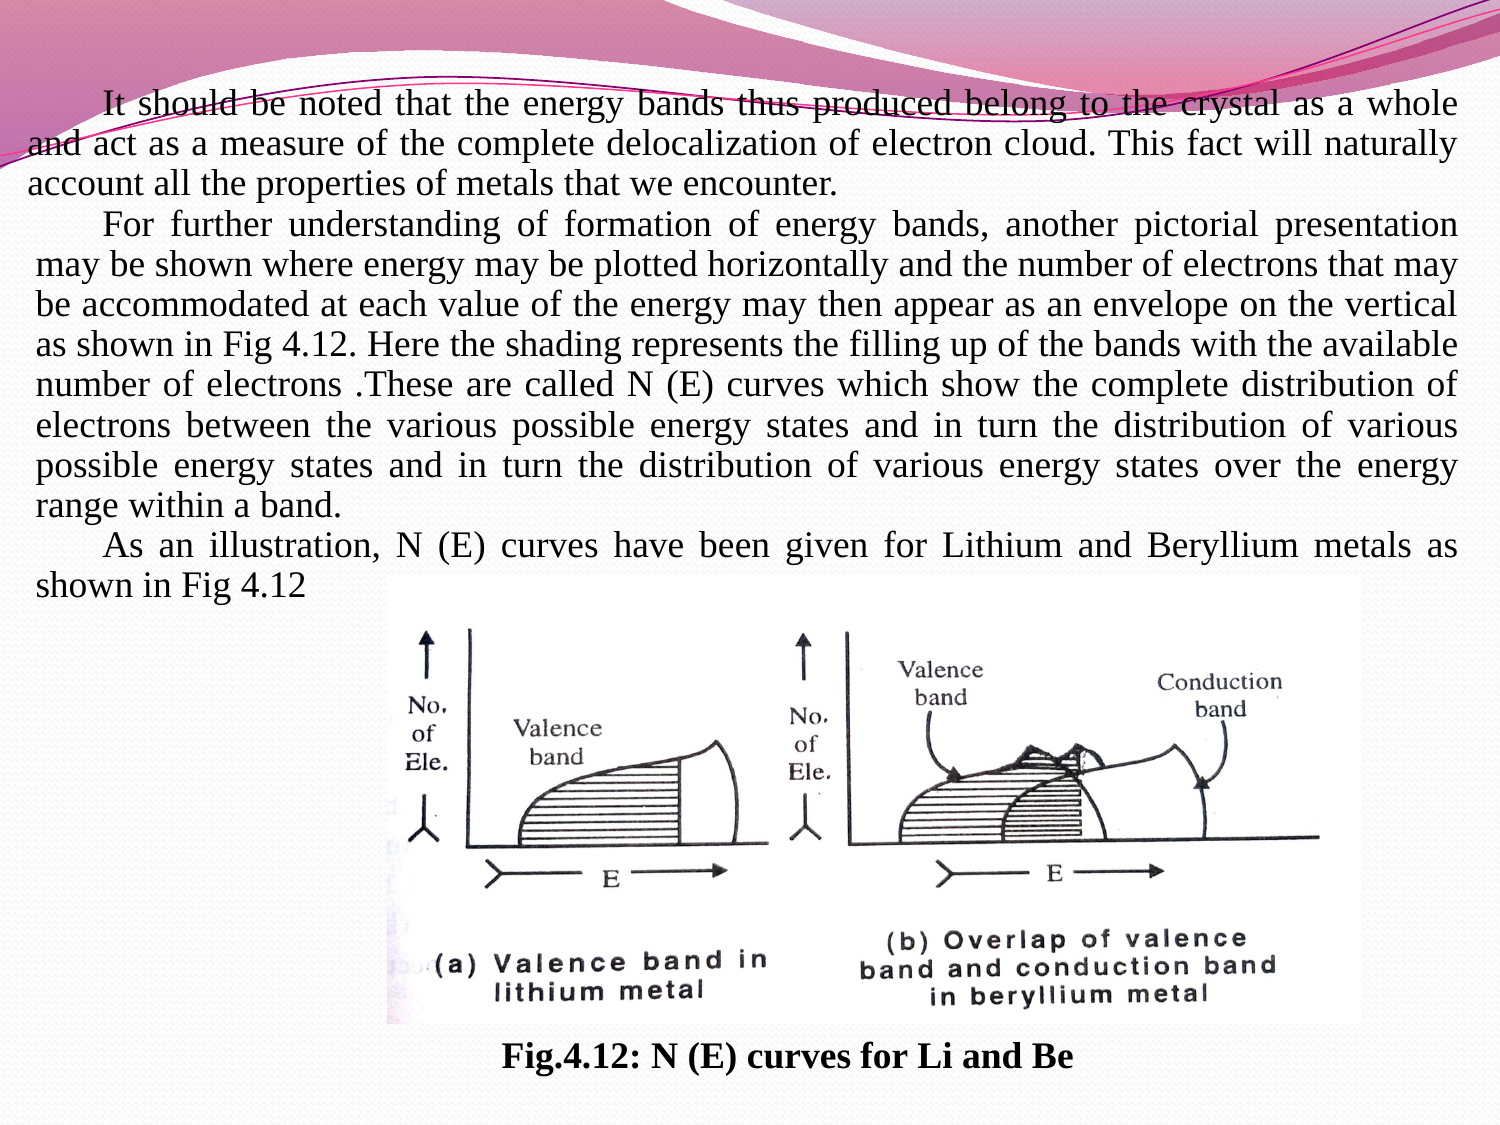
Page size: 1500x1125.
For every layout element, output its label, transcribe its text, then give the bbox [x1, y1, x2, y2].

text_box Fig.4.12: N (E) curves for Li and Be [477, 1036, 1090, 1084]
text_box It should be noted that the energy bands thus produced belong to the crystal as a whole and act as a measure of the complete delocalization of electron cloud. This fact will naturally account all the properties of metals that we encounter. For further understanding of formation of energy bands, another pictorial presentation may be shown where energy may be plotted horizontally and the number of electrons that may be accommodated at each value of the energy may then appear as an envelope on the vertical as shown in Fig 4.12. Here the shading represents the filling up of the bands with the available number of electrons .These are called N (E) curves which show the complete distribution of electrons between the various possible energy states and in turn the distribution of various possible energy states and in turn the distribution of various energy states over the energy range within a band. As an illustration, N (E) curves have been given for Lithium and Beryllium metals as shown in Fig 4.12 [12, 75, 1475, 613]
picture [387, 574, 1363, 1024]
